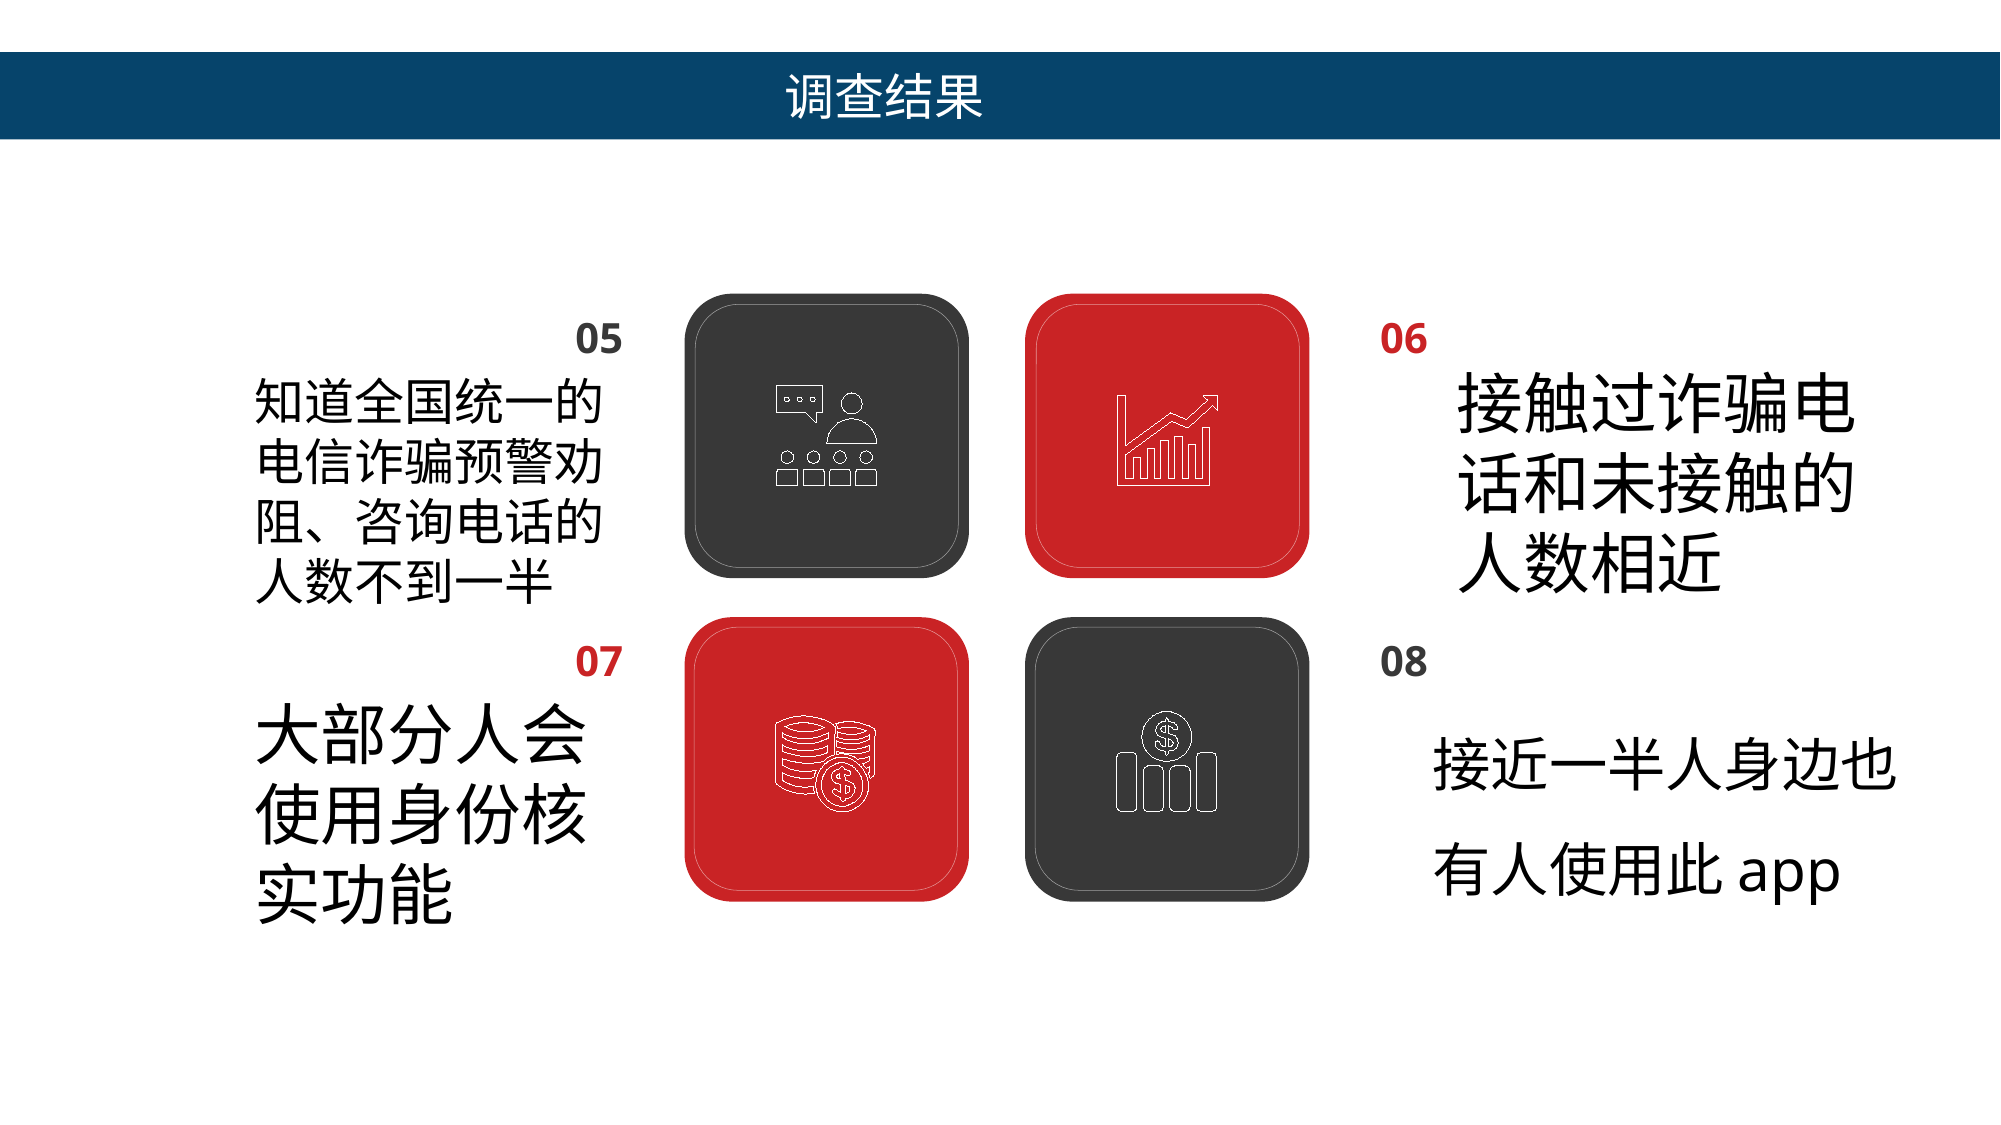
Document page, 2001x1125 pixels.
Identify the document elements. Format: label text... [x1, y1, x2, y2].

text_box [1025, 293, 1310, 579]
text_box 调查结果 [769, 57, 1231, 133]
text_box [684, 293, 969, 579]
text_box 大部分人会使用身份核实功能 [164, 685, 638, 941]
text_box 05 [323, 304, 639, 370]
text_box 06 [1365, 304, 1681, 370]
text_box [0, 51, 2000, 140]
text_box 08 [1365, 627, 1681, 692]
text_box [1025, 617, 1310, 902]
text_box 07 [323, 627, 639, 692]
text_box 知道全国统一的电信诈骗预警劝阻、咨询电话的人数不到一半 [164, 362, 638, 618]
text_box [684, 617, 969, 902]
text_box 接触过诈骗电话和未接触的人数相近 [1366, 354, 1892, 610]
text_box 接近一半人身边也有人使用此app [1417, 685, 1927, 911]
